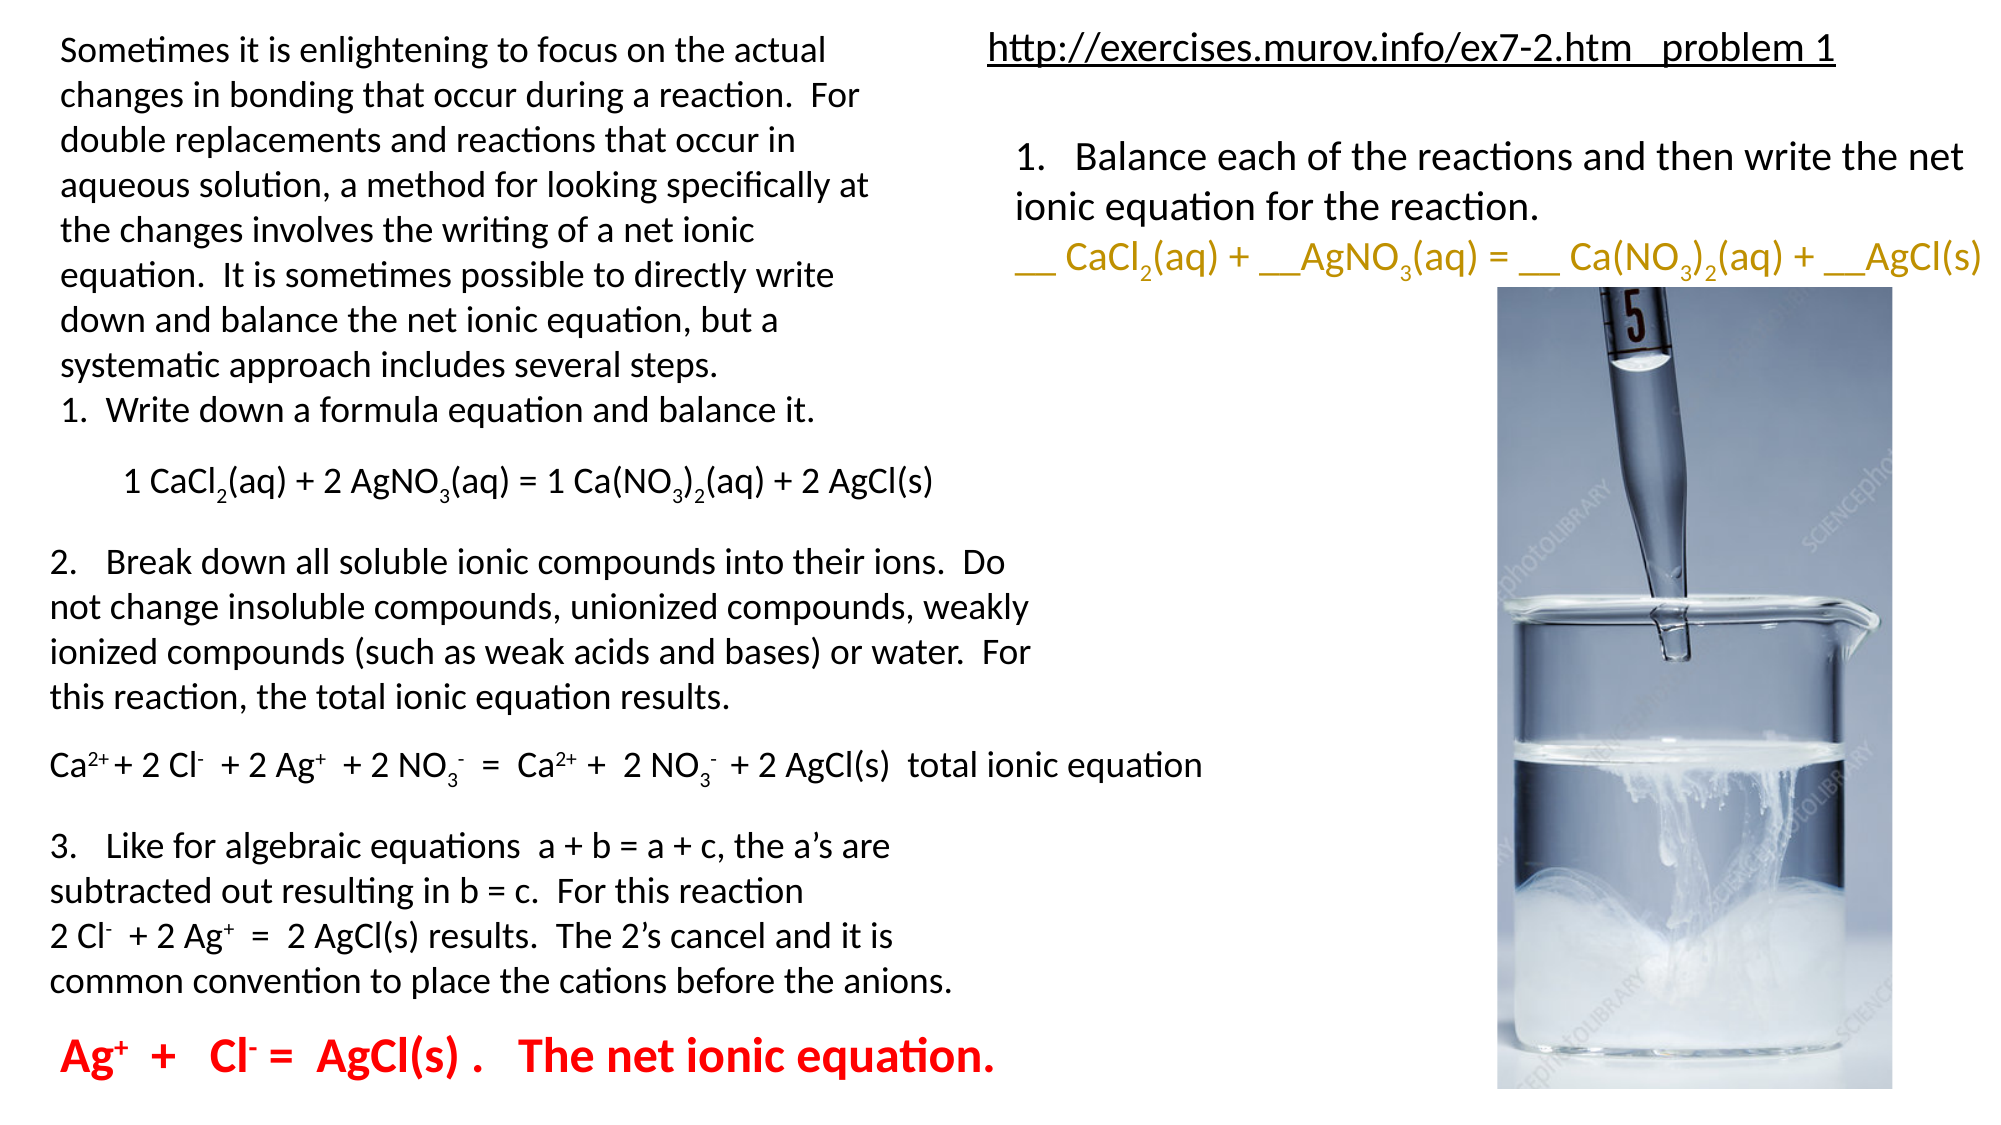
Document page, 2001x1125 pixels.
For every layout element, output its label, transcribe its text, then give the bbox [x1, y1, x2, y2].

text_box http://exercises.murov.info/ex7-2.htm problem 1 [972, 12, 1977, 78]
text_box Break down all soluble ionic compounds into their ions. Do not change insoluble compounds, unionized compounds, weakly ionized compounds (such as weak acids and bases) or water. For this reaction, the total ionic equation results. [34, 529, 1097, 725]
text_box Sometimes it is enlightening to focus on the actual changes in bonding that occur during a reaction. For double replacements and reactions that occur in aqueous solution, a method for looking specifically at the changes involves the writing of a net ionic equation. It is sometimes possible to directly write down and balance the net ionic equation, but a systematic approach includes several steps. 1. Write down a formula equation and balance it. [45, 18, 911, 438]
picture [1497, 287, 1893, 1089]
text_box Ca2+ + 2 Cl- + 2 Ag+ + 2 NO3- = Ca2+ + 2 NO3- + 2 AgCl(s) total ionic equation [34, 732, 1261, 799]
text_box 1. Balance each of the reactions and then write the net ionic equation for the reaction. __ CaCl2(aq) + __AgNO3(aq) = __ Ca(NO3)2(aq) + __AgCl(s) [999, 121, 2000, 294]
text_box Ag+ + Cl- = AgCl(s) . The net ionic equation. [45, 1014, 1062, 1090]
text_box Like for algebraic equations a + b = a + c, the a’s are subtracted out resulting in b = c. For this reaction 2 Cl- + 2 Ag+ = 2 AgCl(s) results. The 2’s cancel and it is common convention to place the cations before the anions. [34, 813, 973, 1054]
text_box 1 CaCl2(aq) + 2 AgNO3(aq) = 1 Ca(NO3)2(aq) + 2 AgCl(s) [107, 448, 973, 515]
